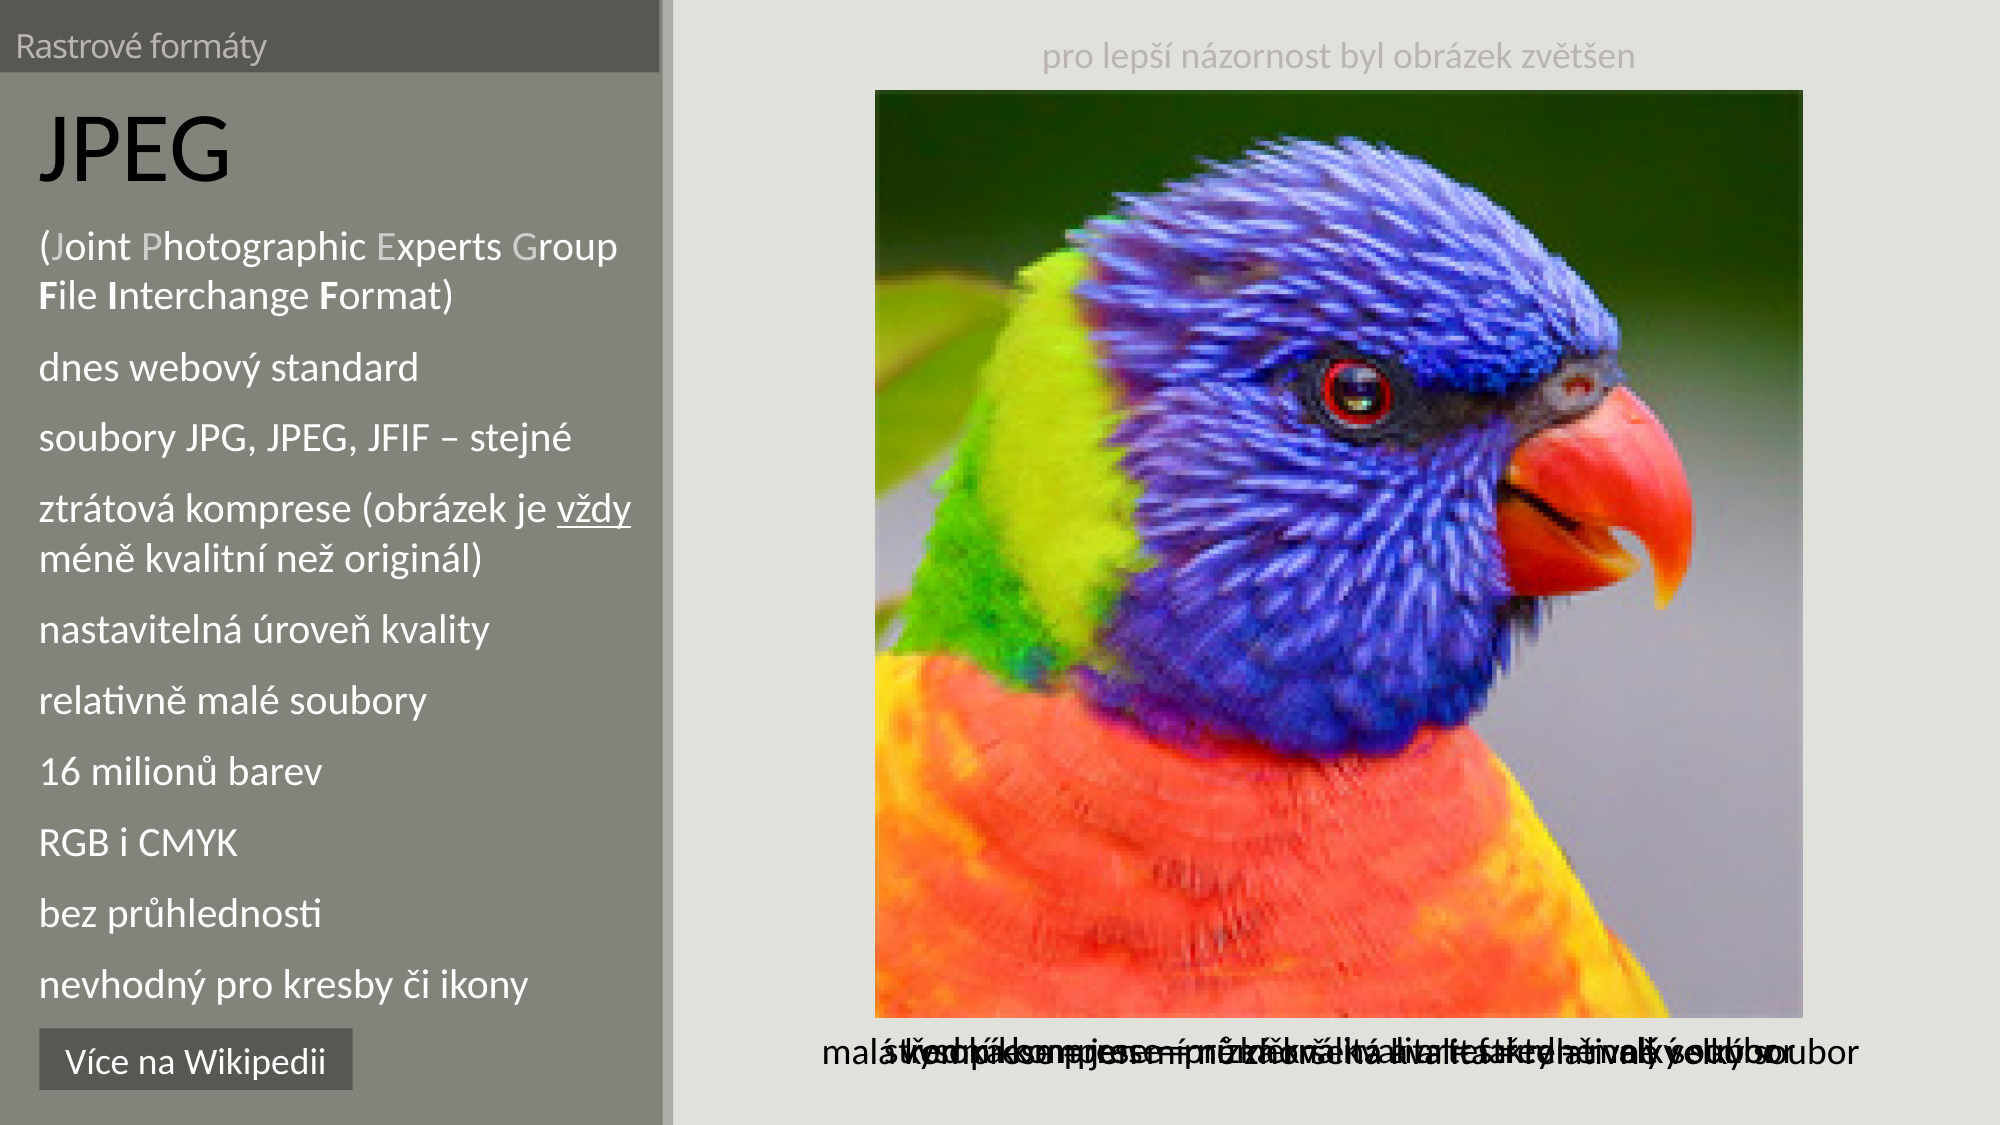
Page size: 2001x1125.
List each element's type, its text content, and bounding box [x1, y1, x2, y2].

text_box JPEG [23, 74, 660, 210]
text_box pro lepší názornost byl obrázek zvětšen [678, 23, 2000, 83]
text_box (Joint Photographic Experts Group File Interchange Format) dnes webový standard soubory JPG, JPEG, JFIF – stejné ztrátová komprese (obrázek je vždy méně kvalitní než originál) nastavitelná úroveň kvality relativně malé soubory 16 milionů barev RGB i CMYK bez průhlednosti nevhodný pro kresby či ikony [23, 210, 660, 1060]
text_box malá komprese = jen mírně zhoršená kvalita = relativně velký soubor [680, 1019, 2000, 1079]
picture [875, 90, 1804, 1019]
title Rastrové formáty [0, 23, 645, 73]
text_box Více na Wikipedii [38, 1027, 354, 1091]
text_box [0, 0, 661, 74]
